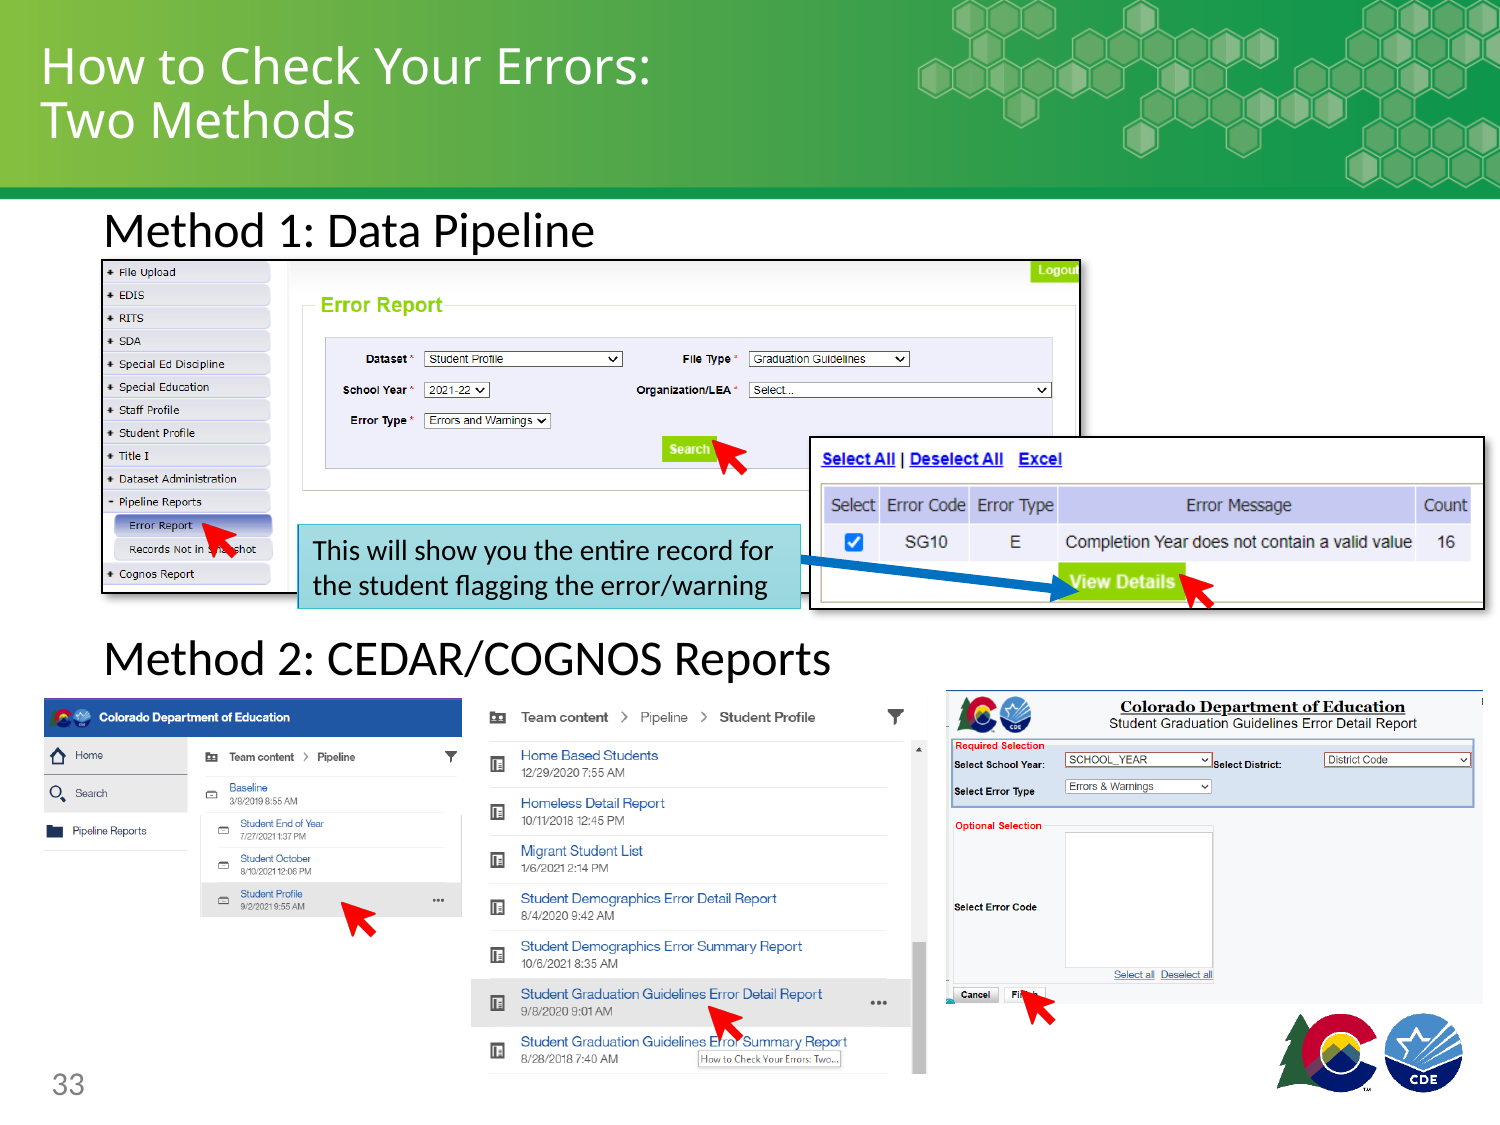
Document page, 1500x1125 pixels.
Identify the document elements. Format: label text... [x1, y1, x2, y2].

picture [1275, 1074, 1463, 1093]
list Method 1: Data Pipeline Method 2: CEDAR/COGNOS Reports [103, 204, 1397, 260]
slide_number 33 [36, 1054, 375, 1115]
title How to Check Your Errors: Two Methods [40, 41, 1038, 166]
list Method 1: Data Pipeline Method 2: CEDAR/COGNOS Reports [103, 622, 1397, 690]
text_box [44, 690, 1483, 1074]
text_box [103, 260, 1483, 622]
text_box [772, 555, 1080, 592]
picture [0, 0, 1500, 200]
